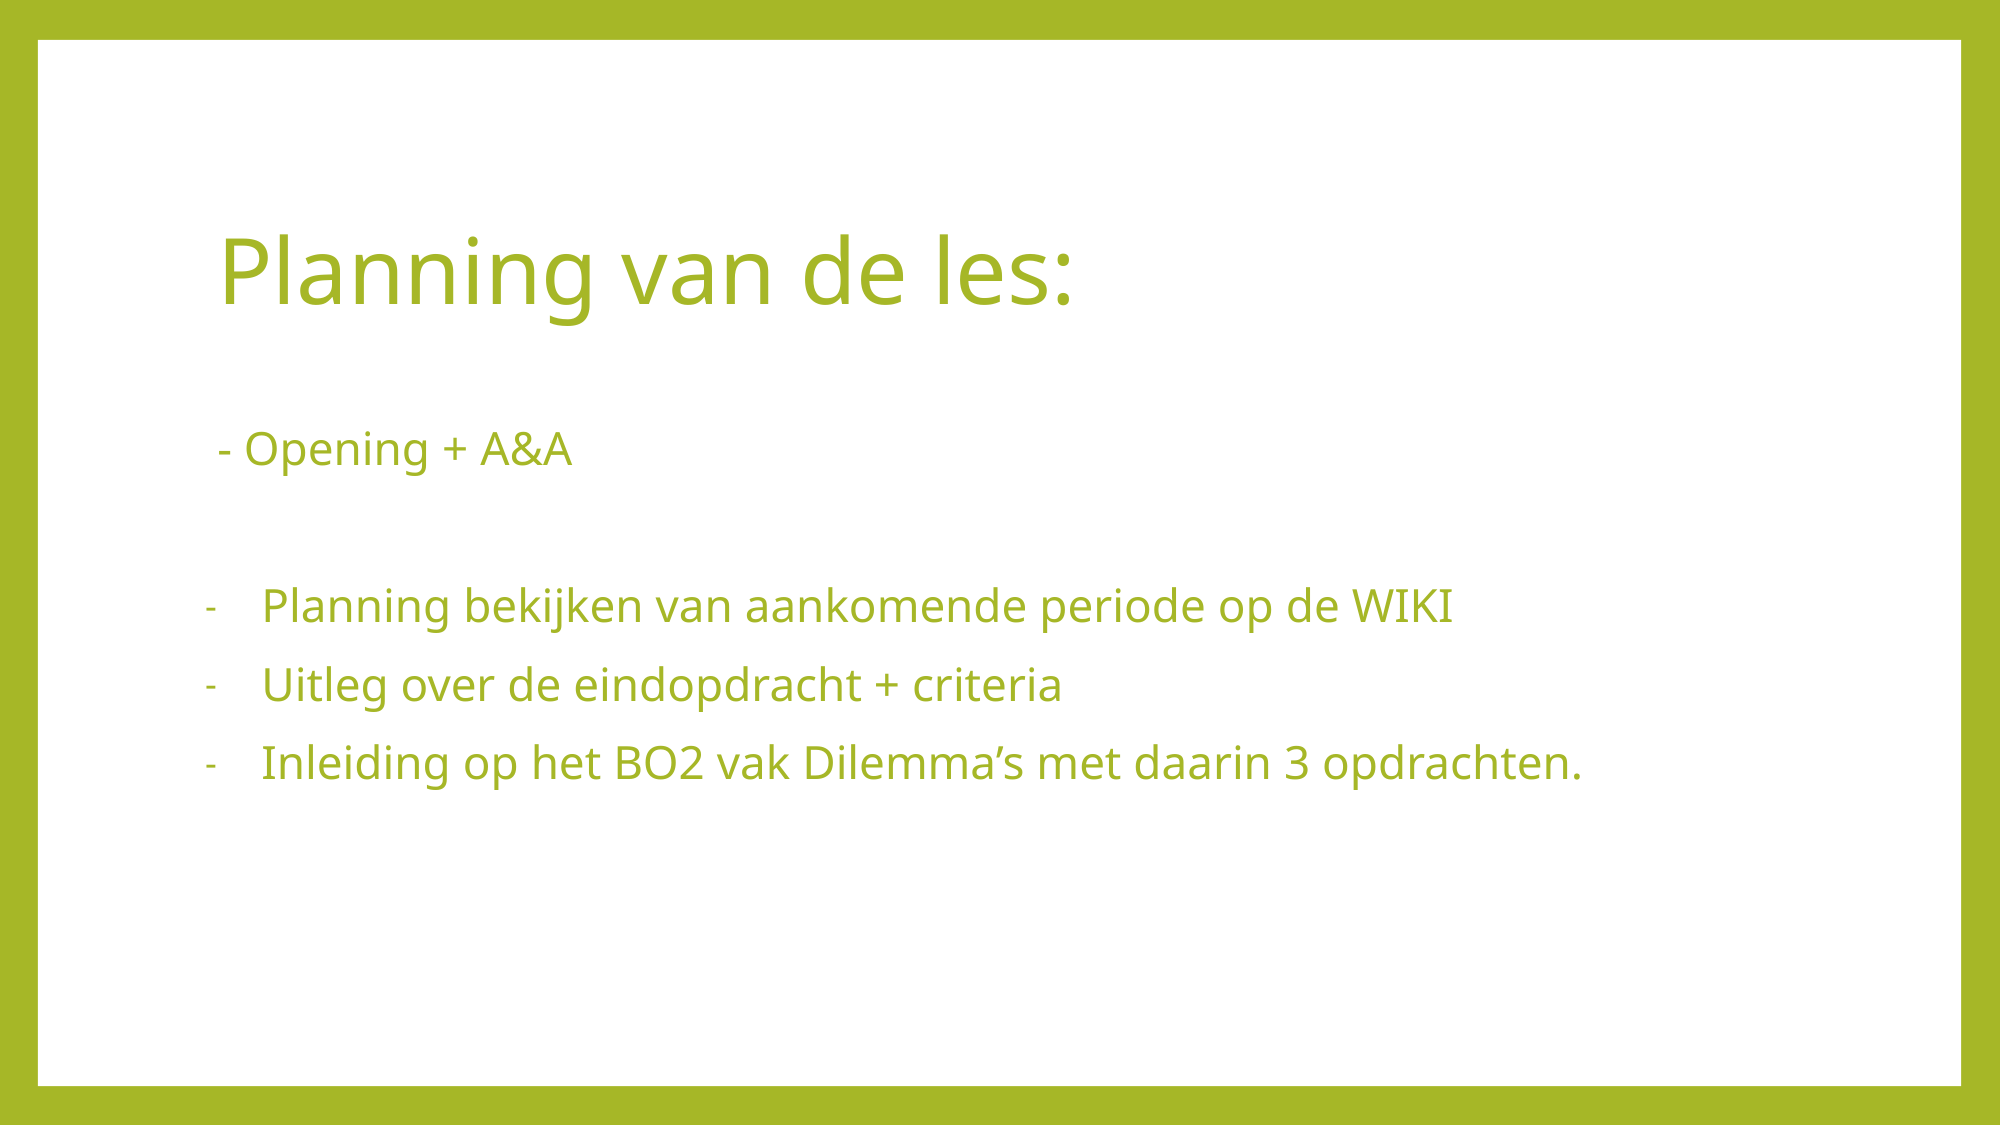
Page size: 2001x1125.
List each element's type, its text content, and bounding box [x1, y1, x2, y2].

title Planning van de les: [202, 163, 1823, 387]
list - Opening + A&A Planning bekijken van aankomende periode op de WIKI Uitleg over de eindopdracht + criteria Inleiding op het BO2 vak Dilemma’s met daarin 3 opdrachten. [190, 418, 1810, 1060]
